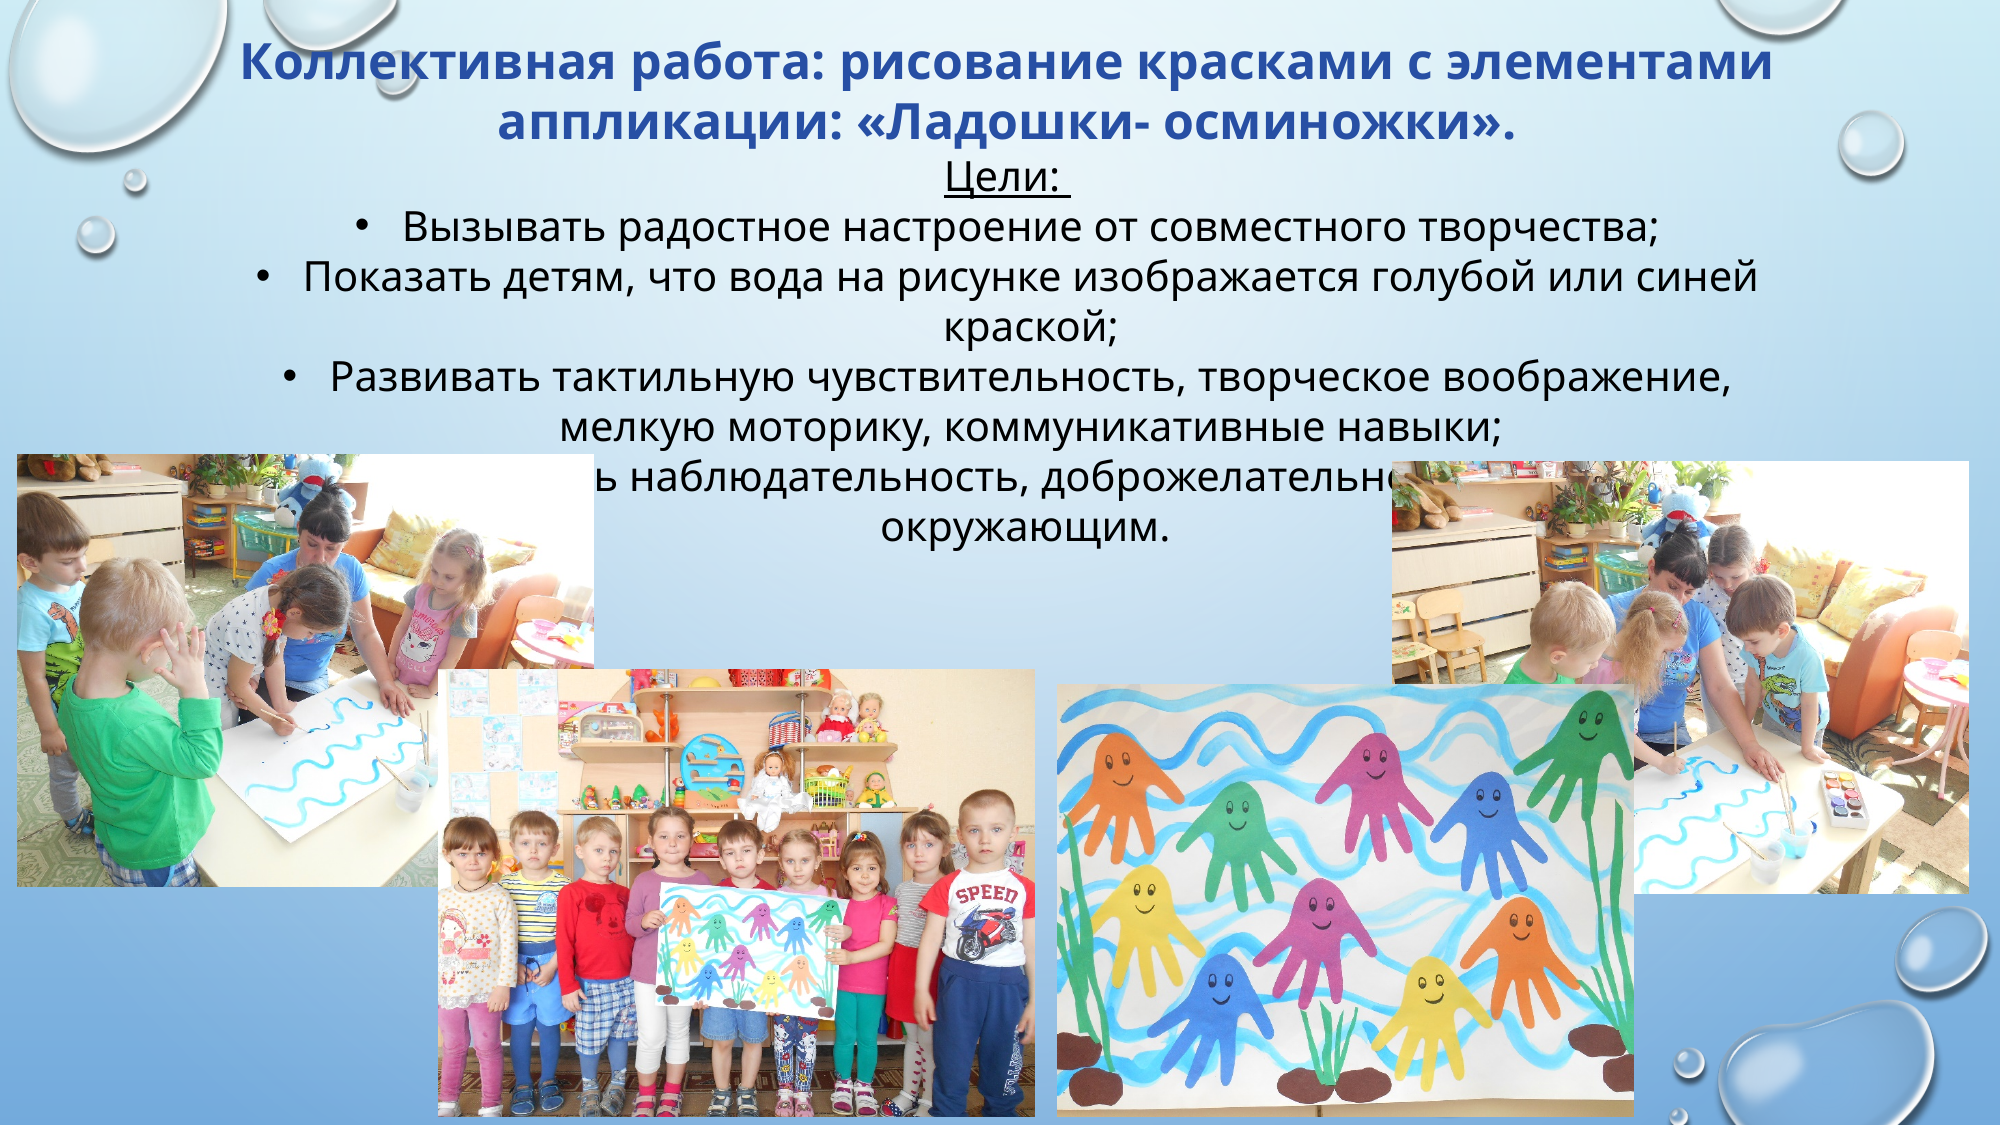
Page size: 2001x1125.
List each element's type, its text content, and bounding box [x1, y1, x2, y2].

picture [0, 0, 2000, 1125]
text_box Коллективная работа: рисование красками с элементами аппликации: «Ладошки- осминожки». Цели: Вызывать радостное настроение от совместного творчества; Показать детям, что вода на рисунке изображается голубой или синей краской; Развивать тактильную чувствительность, творческое воображение, мелкую моторику, коммуникативные навыки; Воспитывать наблюдательность, доброжелательное отношение к окружающим. [197, 22, 1818, 558]
